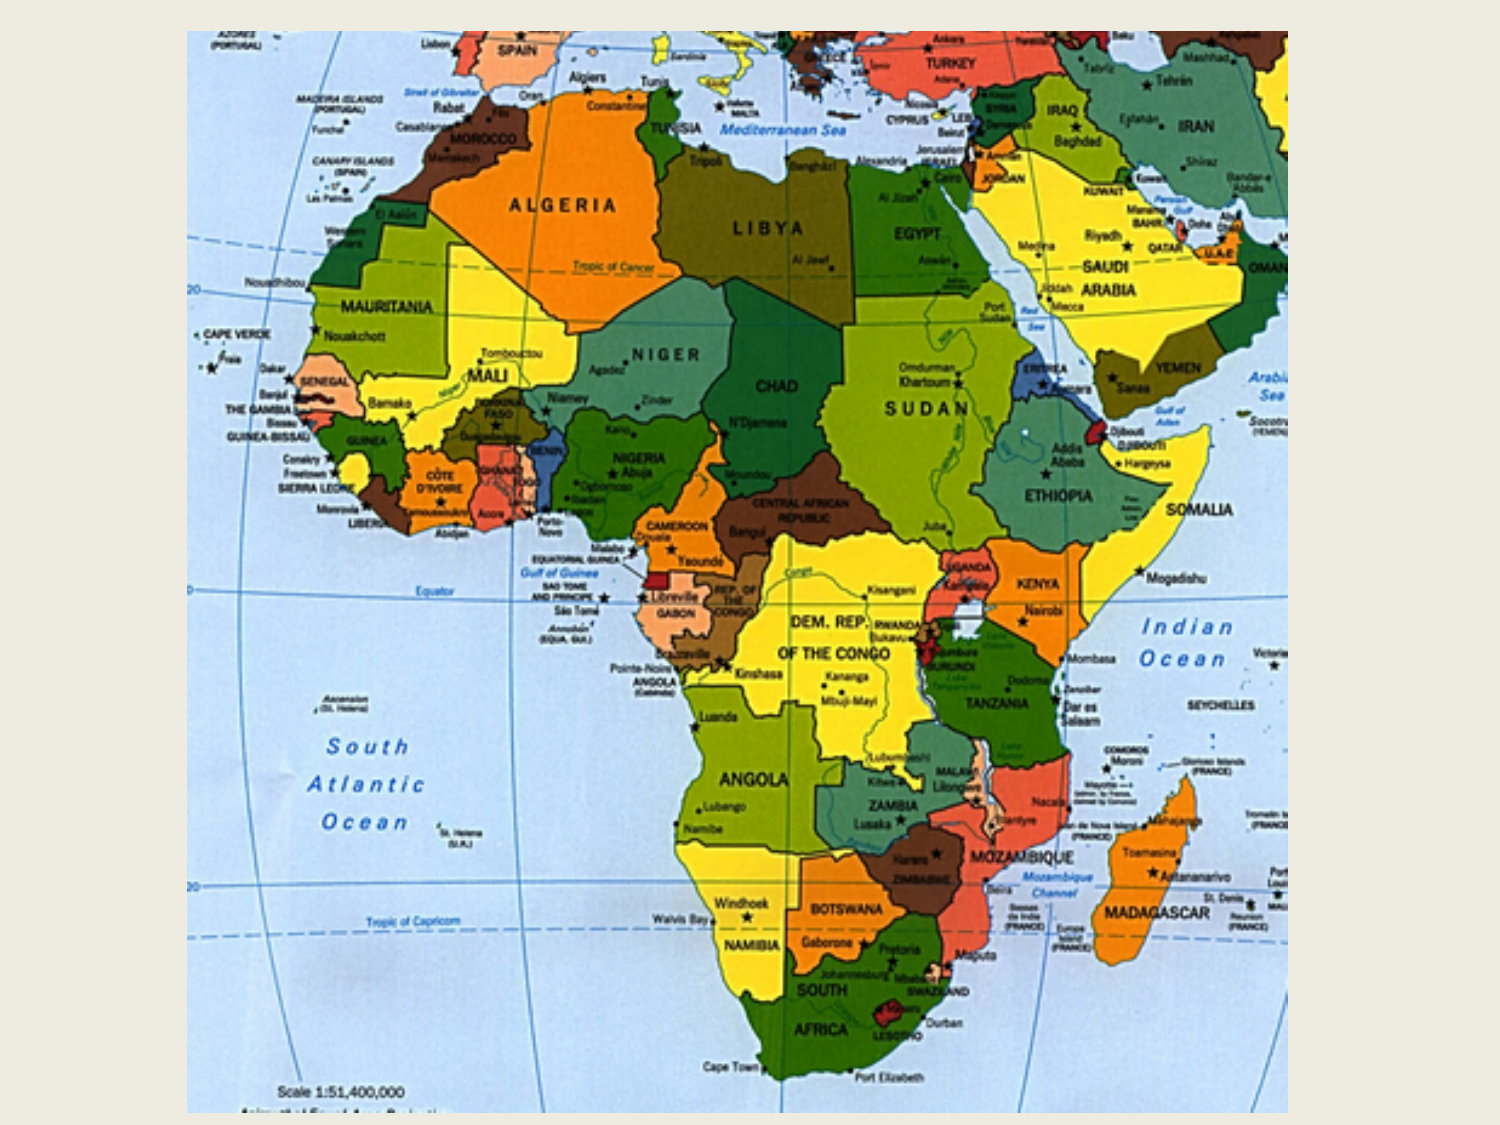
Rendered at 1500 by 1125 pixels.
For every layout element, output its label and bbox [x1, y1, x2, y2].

picture [187, 31, 1288, 1113]
